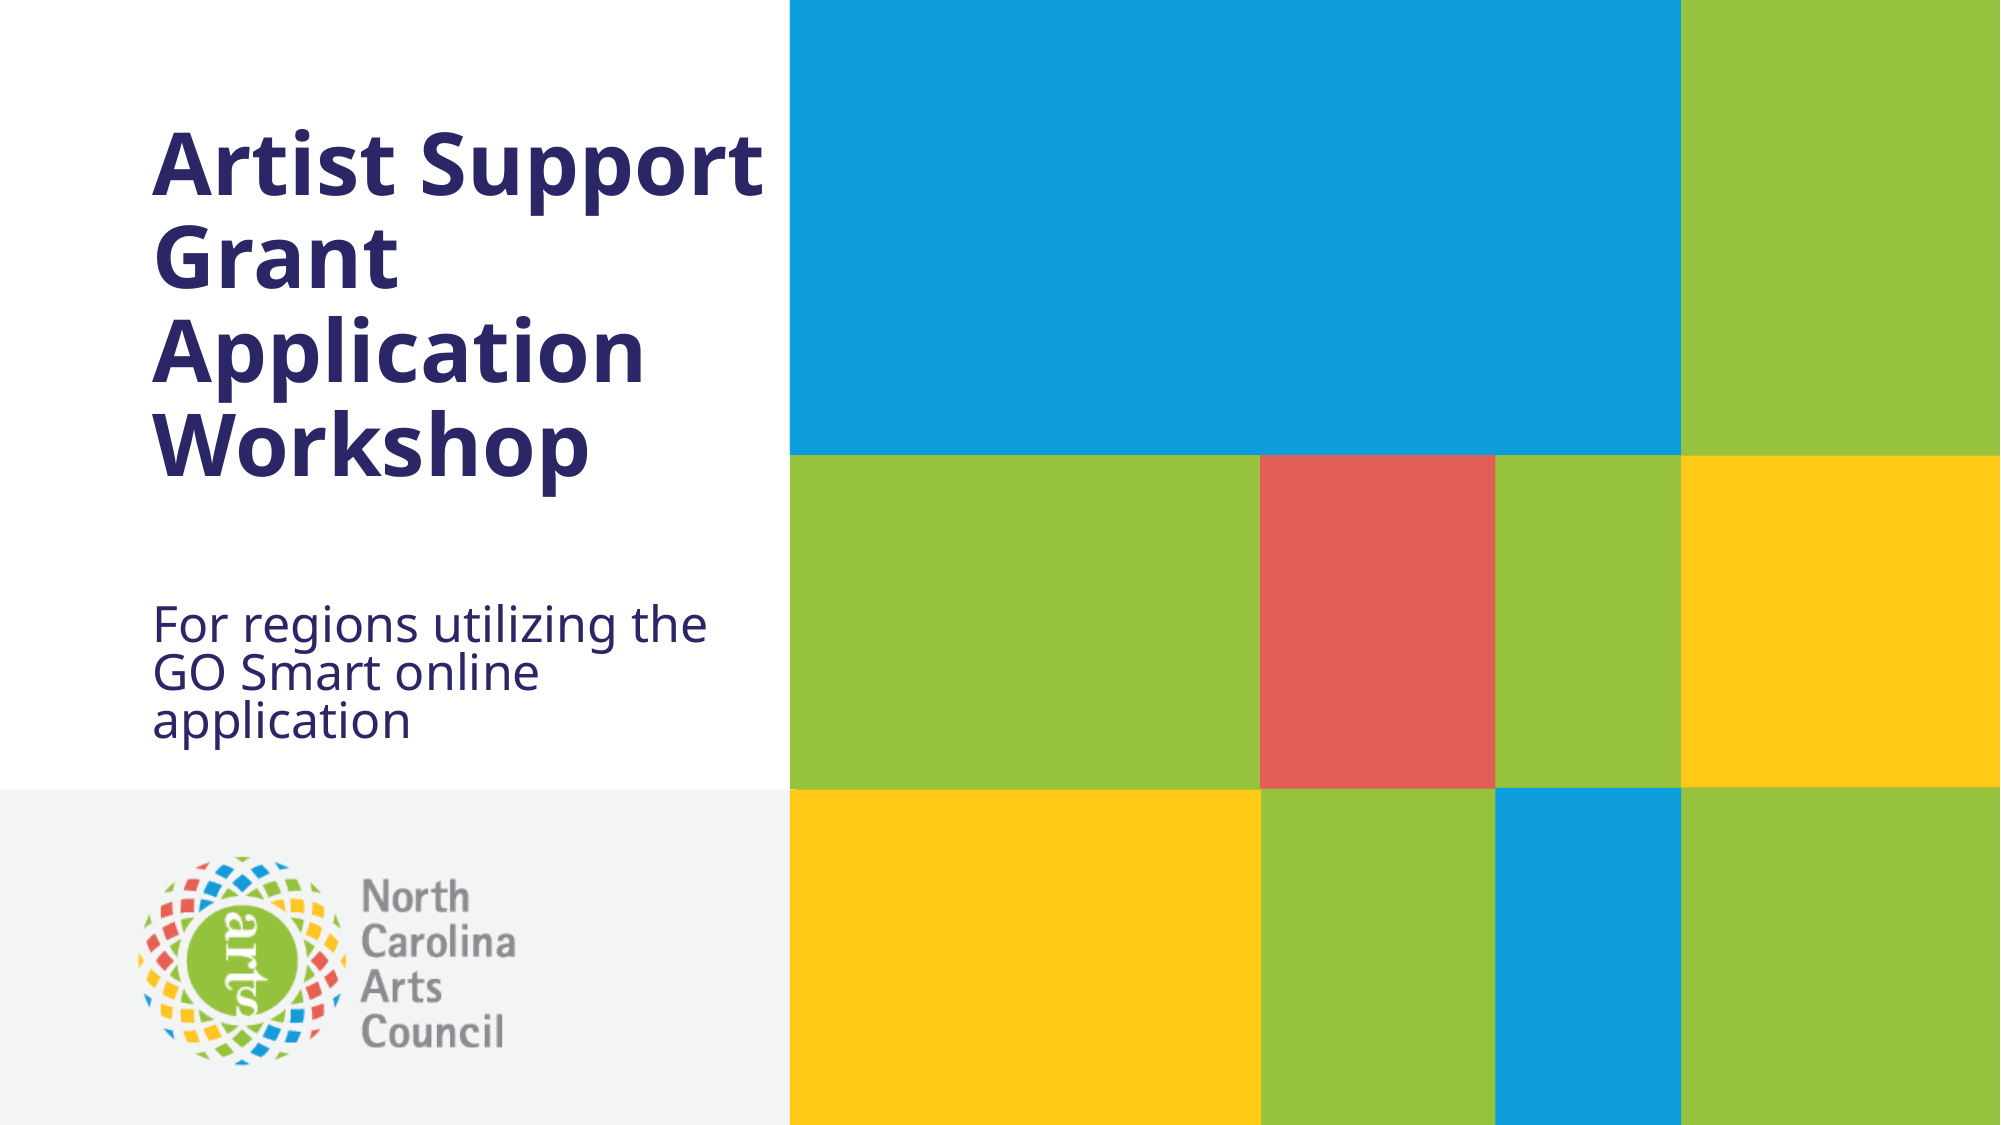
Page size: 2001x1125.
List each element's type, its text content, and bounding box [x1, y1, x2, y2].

picture [134, 825, 555, 1091]
title Artist Support Grant Application Workshop [137, 112, 788, 591]
subtitle For regions utilizing the GO Smart online application [137, 596, 788, 791]
